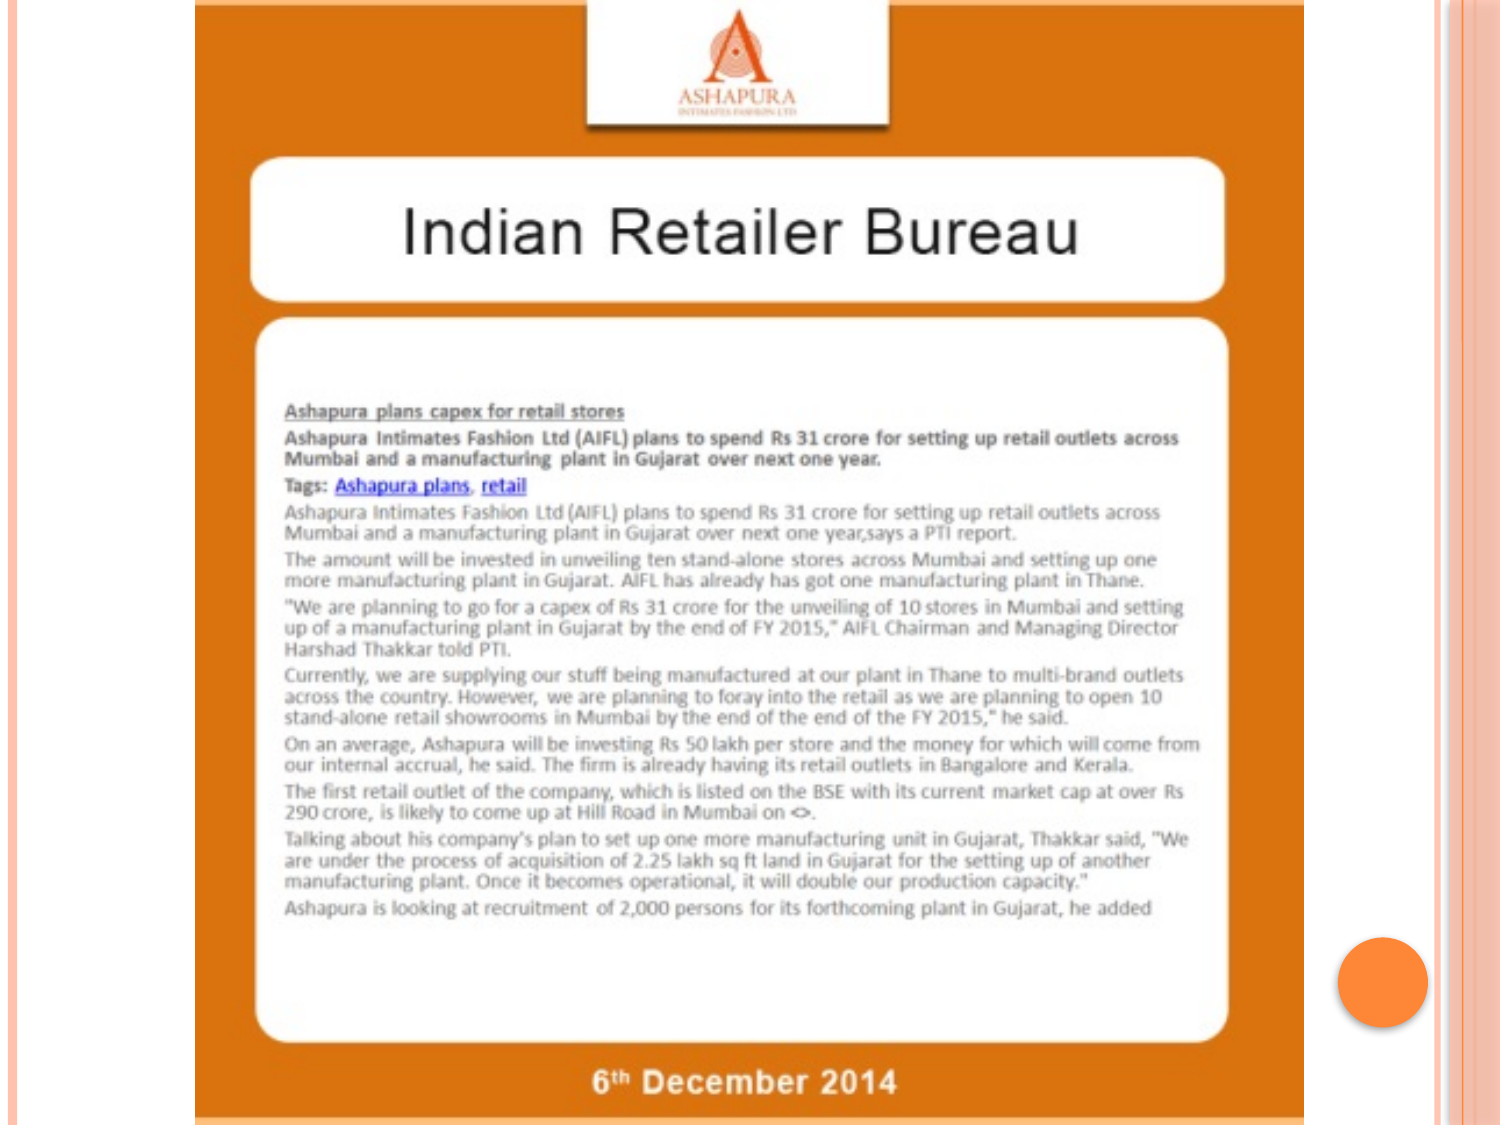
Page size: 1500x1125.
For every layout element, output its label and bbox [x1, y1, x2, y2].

picture [195, 0, 1305, 1125]
